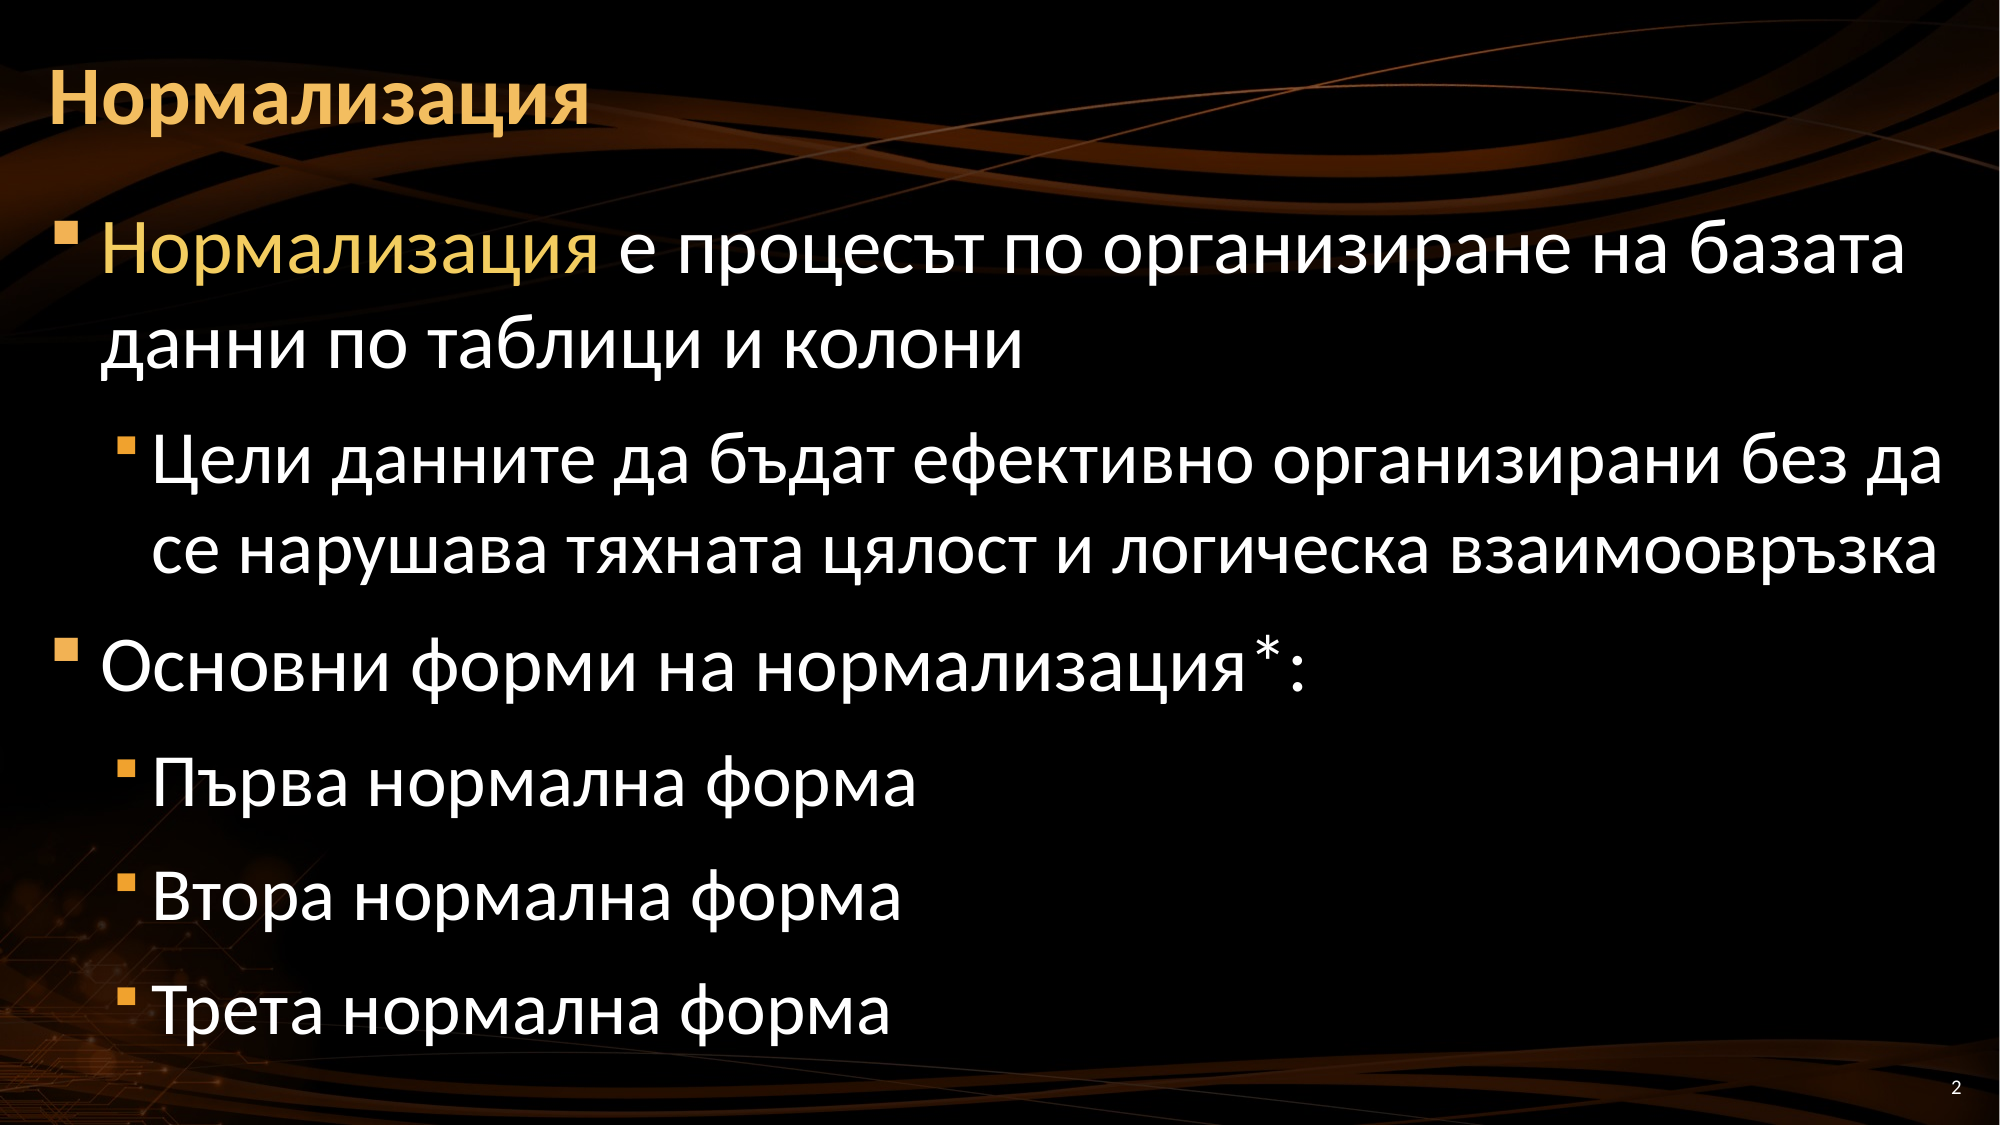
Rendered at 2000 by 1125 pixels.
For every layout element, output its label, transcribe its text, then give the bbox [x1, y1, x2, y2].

list Нормализация e процесът по организиране на базата данни по таблици и колони Цели данните да бъдат ефективно организирани без да се нарушава тяхната цялост и логическа взаимоовръзка Основни форми на нормализация*: Първа нормална форма Втора нормална форма Трета нормална форма [31, 189, 1968, 1103]
picture [0, 0, 2000, 1125]
title Нормализация [30, 6, 1968, 189]
slide_number 2 [1897, 1070, 1968, 1103]
